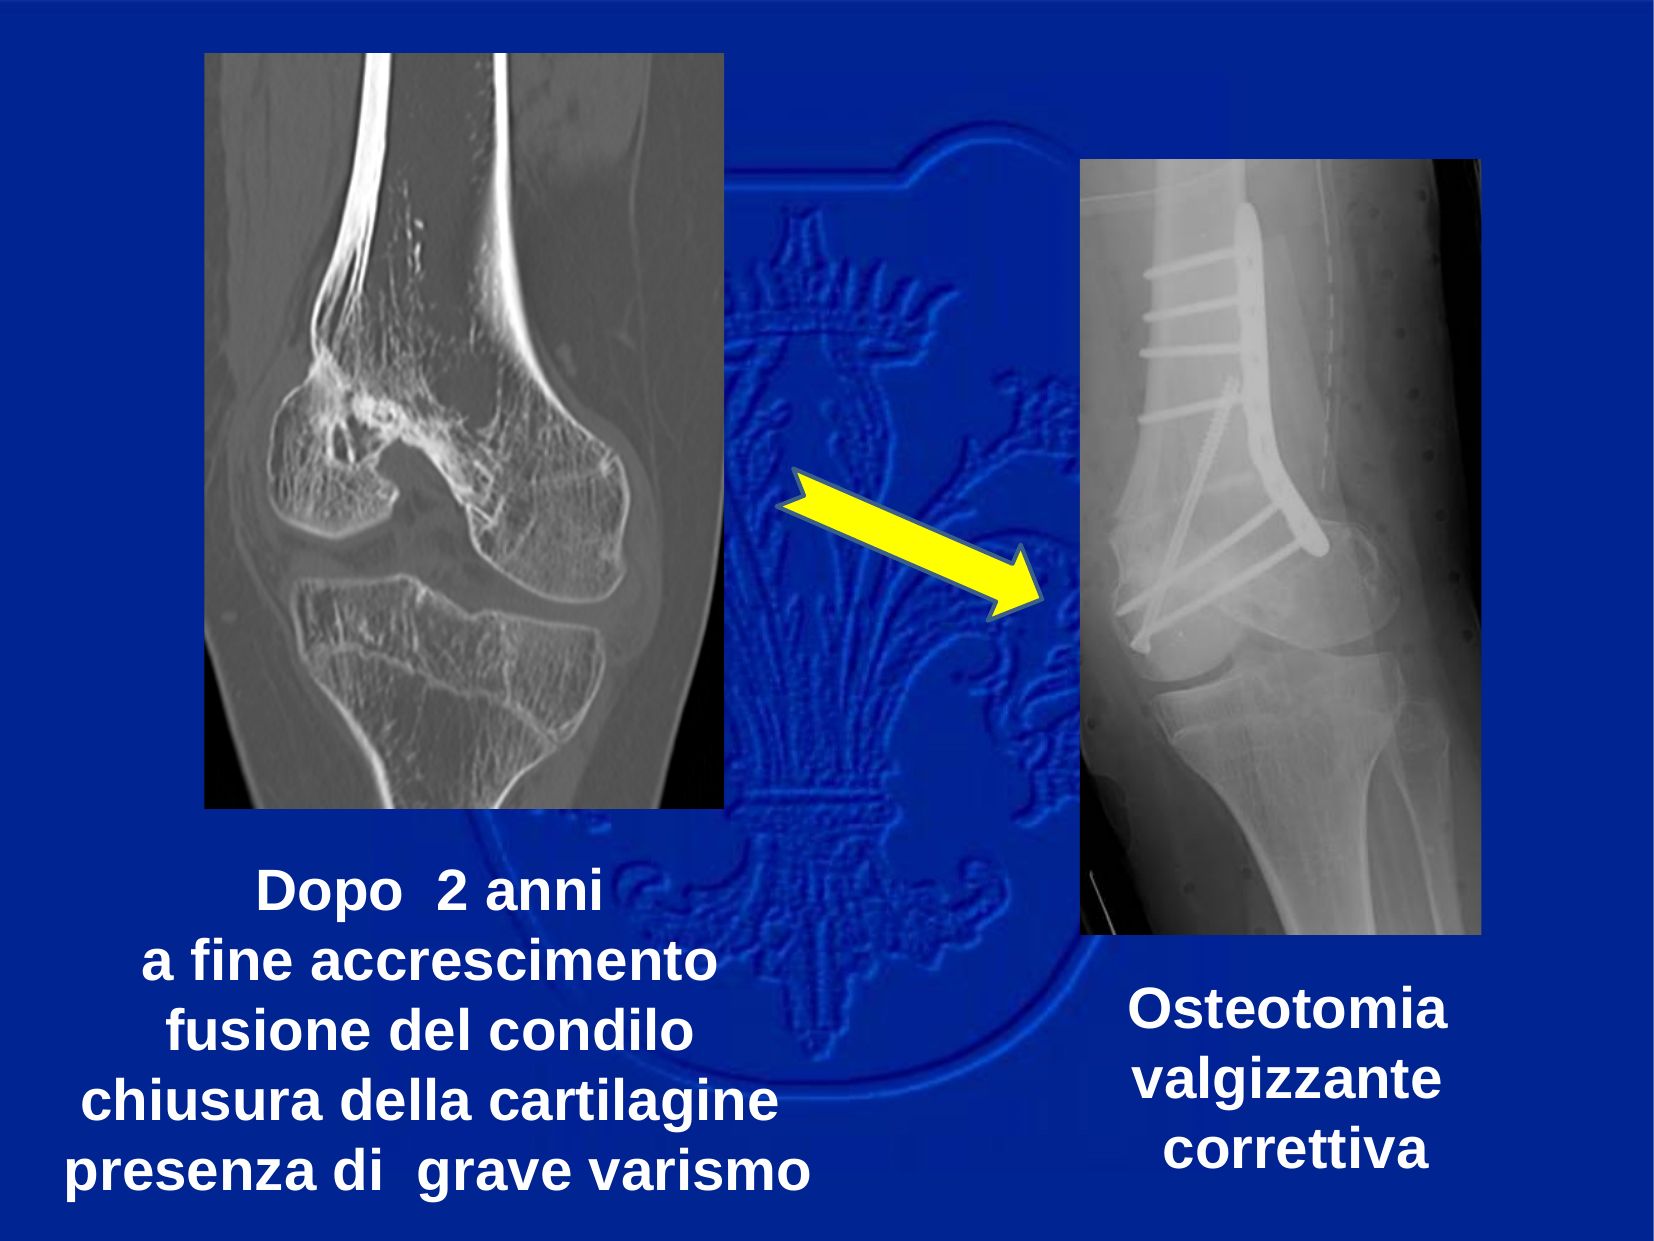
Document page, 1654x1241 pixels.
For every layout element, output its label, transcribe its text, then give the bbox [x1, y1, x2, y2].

text_box Osteotomia valgizzante correttiva [1112, 962, 1480, 1188]
picture [0, 0, 1654, 1241]
text_box Dopo 2 anni a fine accrescimento fusione del condilo chiusura della cartilagine presenza di grave varismo [49, 844, 829, 1210]
text_box [774, 466, 1045, 623]
